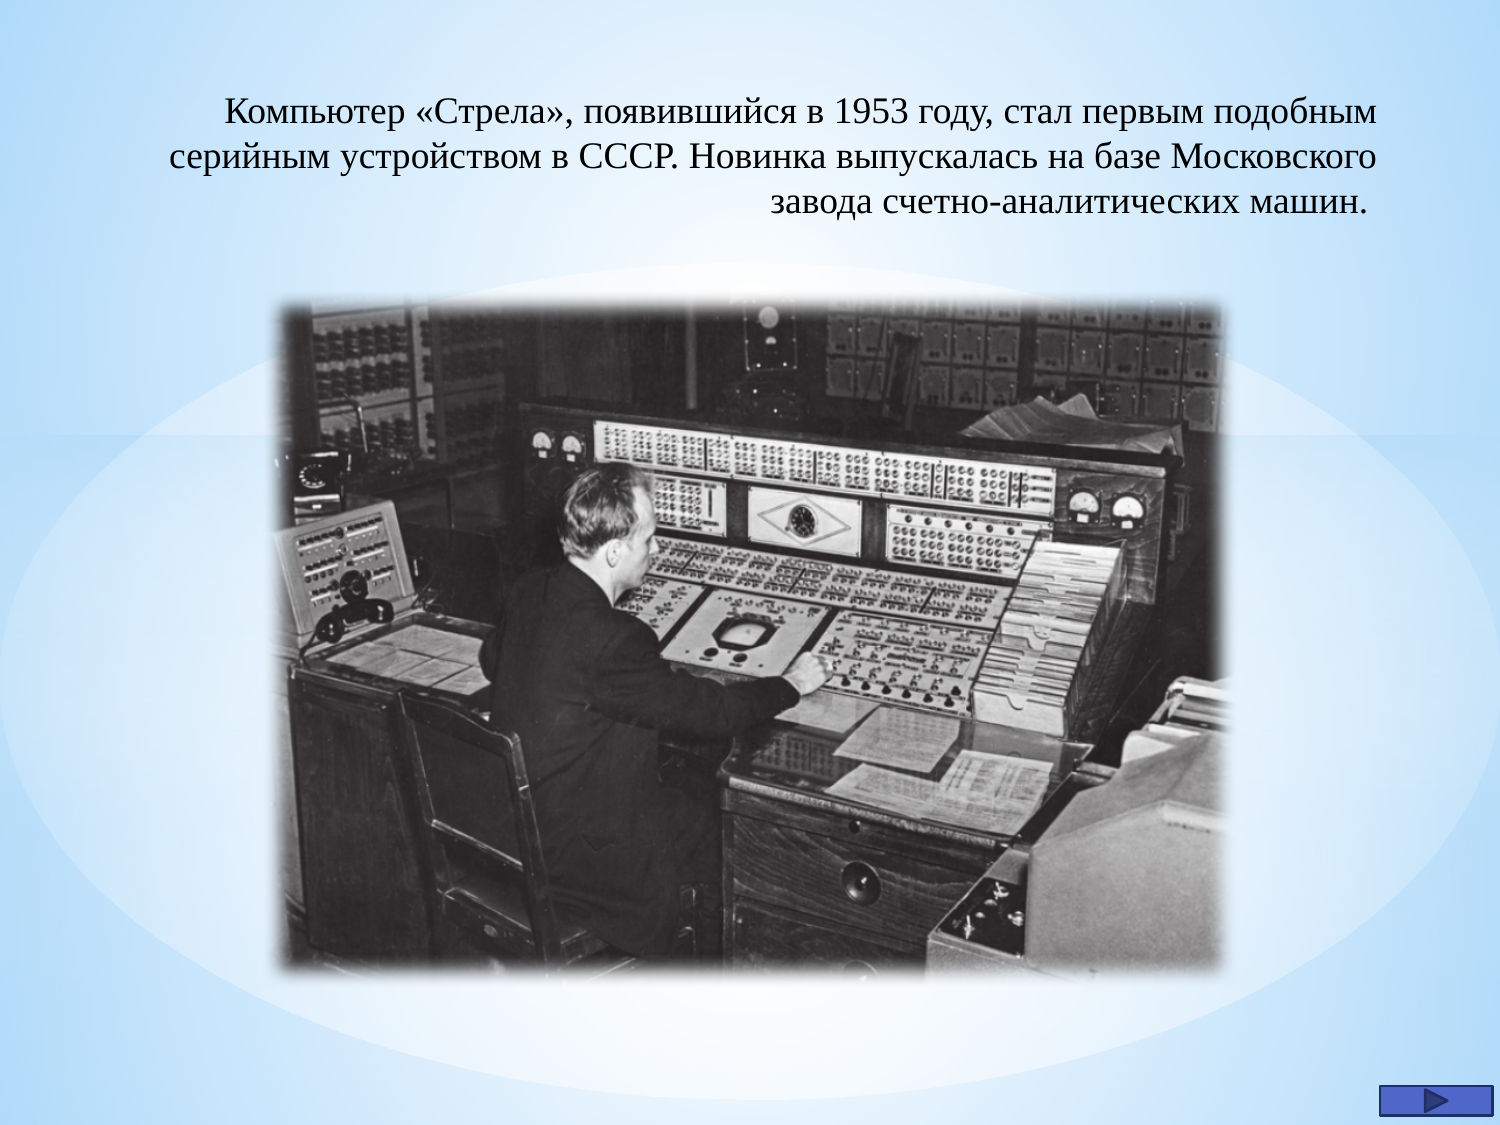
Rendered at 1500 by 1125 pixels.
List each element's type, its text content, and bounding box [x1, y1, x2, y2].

text_box [1379, 1085, 1494, 1117]
picture [263, 290, 1239, 989]
list Компьютер «Стрела», появившийся в 1953 году, стал первым подобным серийным устройством в СССР. Новинка выпускалась на базе Московского завода счетно-аналитических машин. [118, 78, 1394, 279]
